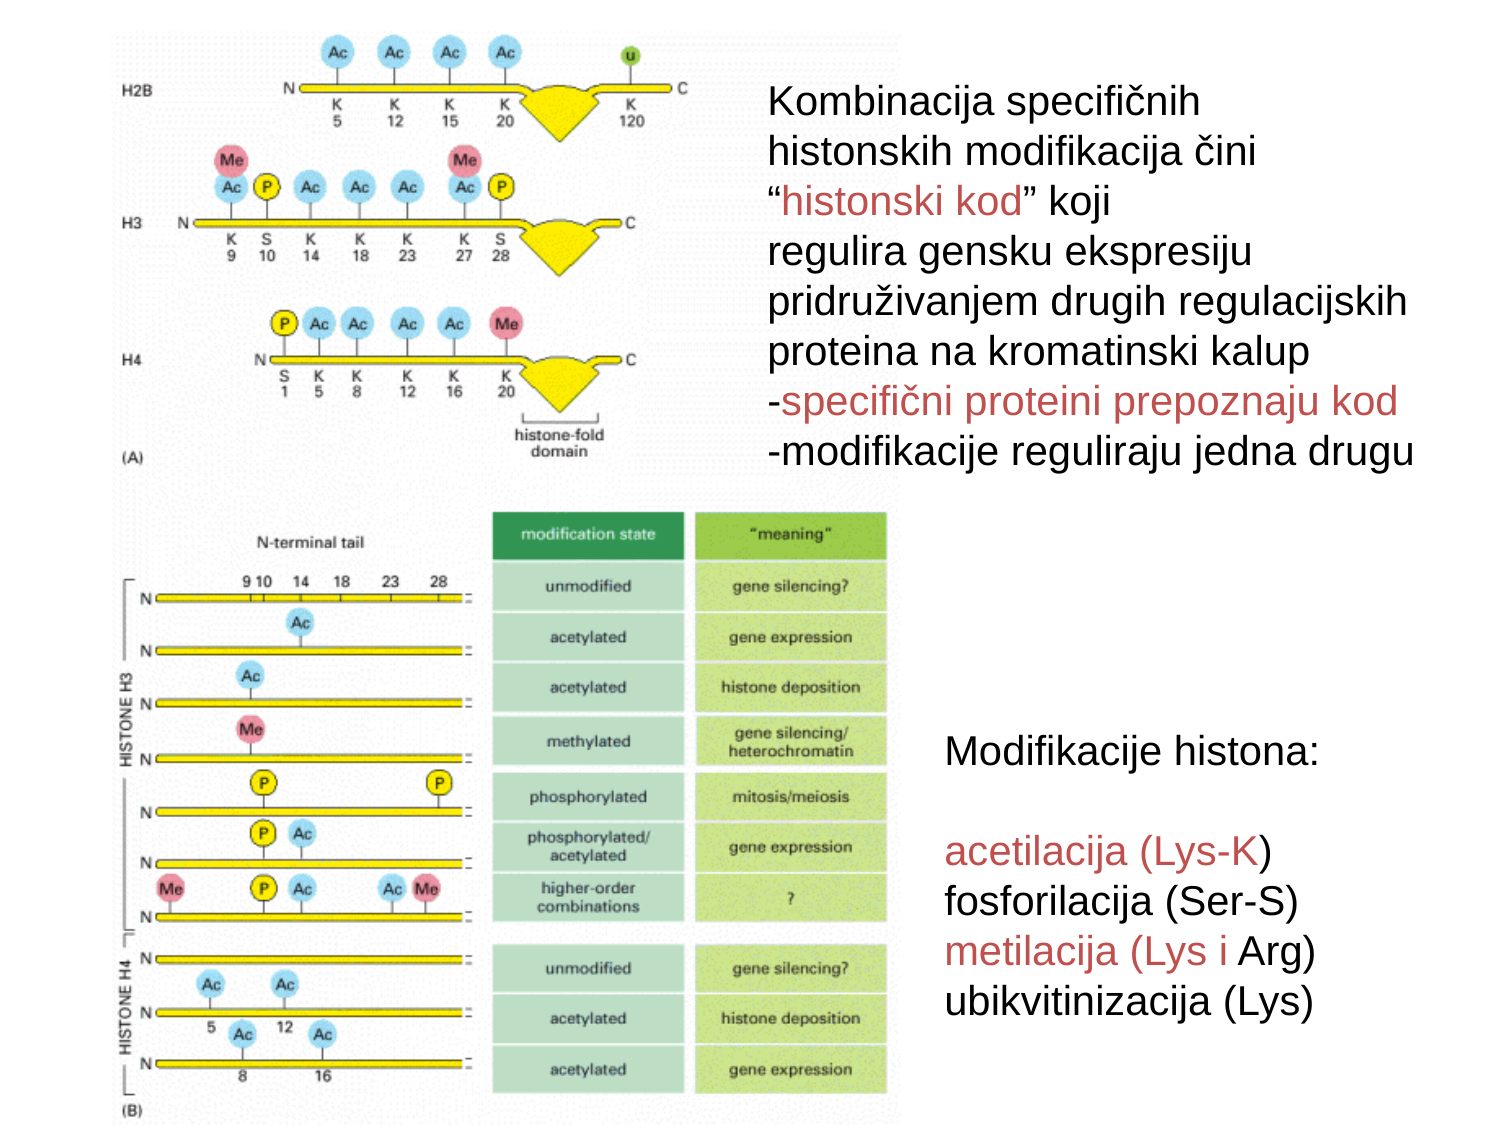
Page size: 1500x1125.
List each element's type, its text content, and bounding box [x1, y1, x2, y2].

picture [110, 30, 901, 1125]
text_box Modifikacije histona: acetilacija (Lys-K) fosforilacija (Ser-S) metilacija (Lys i Arg) ubikvitinizacija (Lys) [929, 716, 1500, 1031]
text_box Kombinacija specifičnih histonskih modifikacija čini “histonski kod” koji regulira gensku ekspresiju pridruživanjem drugih regulacijskih proteina na kromatinski kalup -specifični proteini prepoznaju kod -modifikacije reguliraju jedna drugu [905, 66, 1436, 482]
